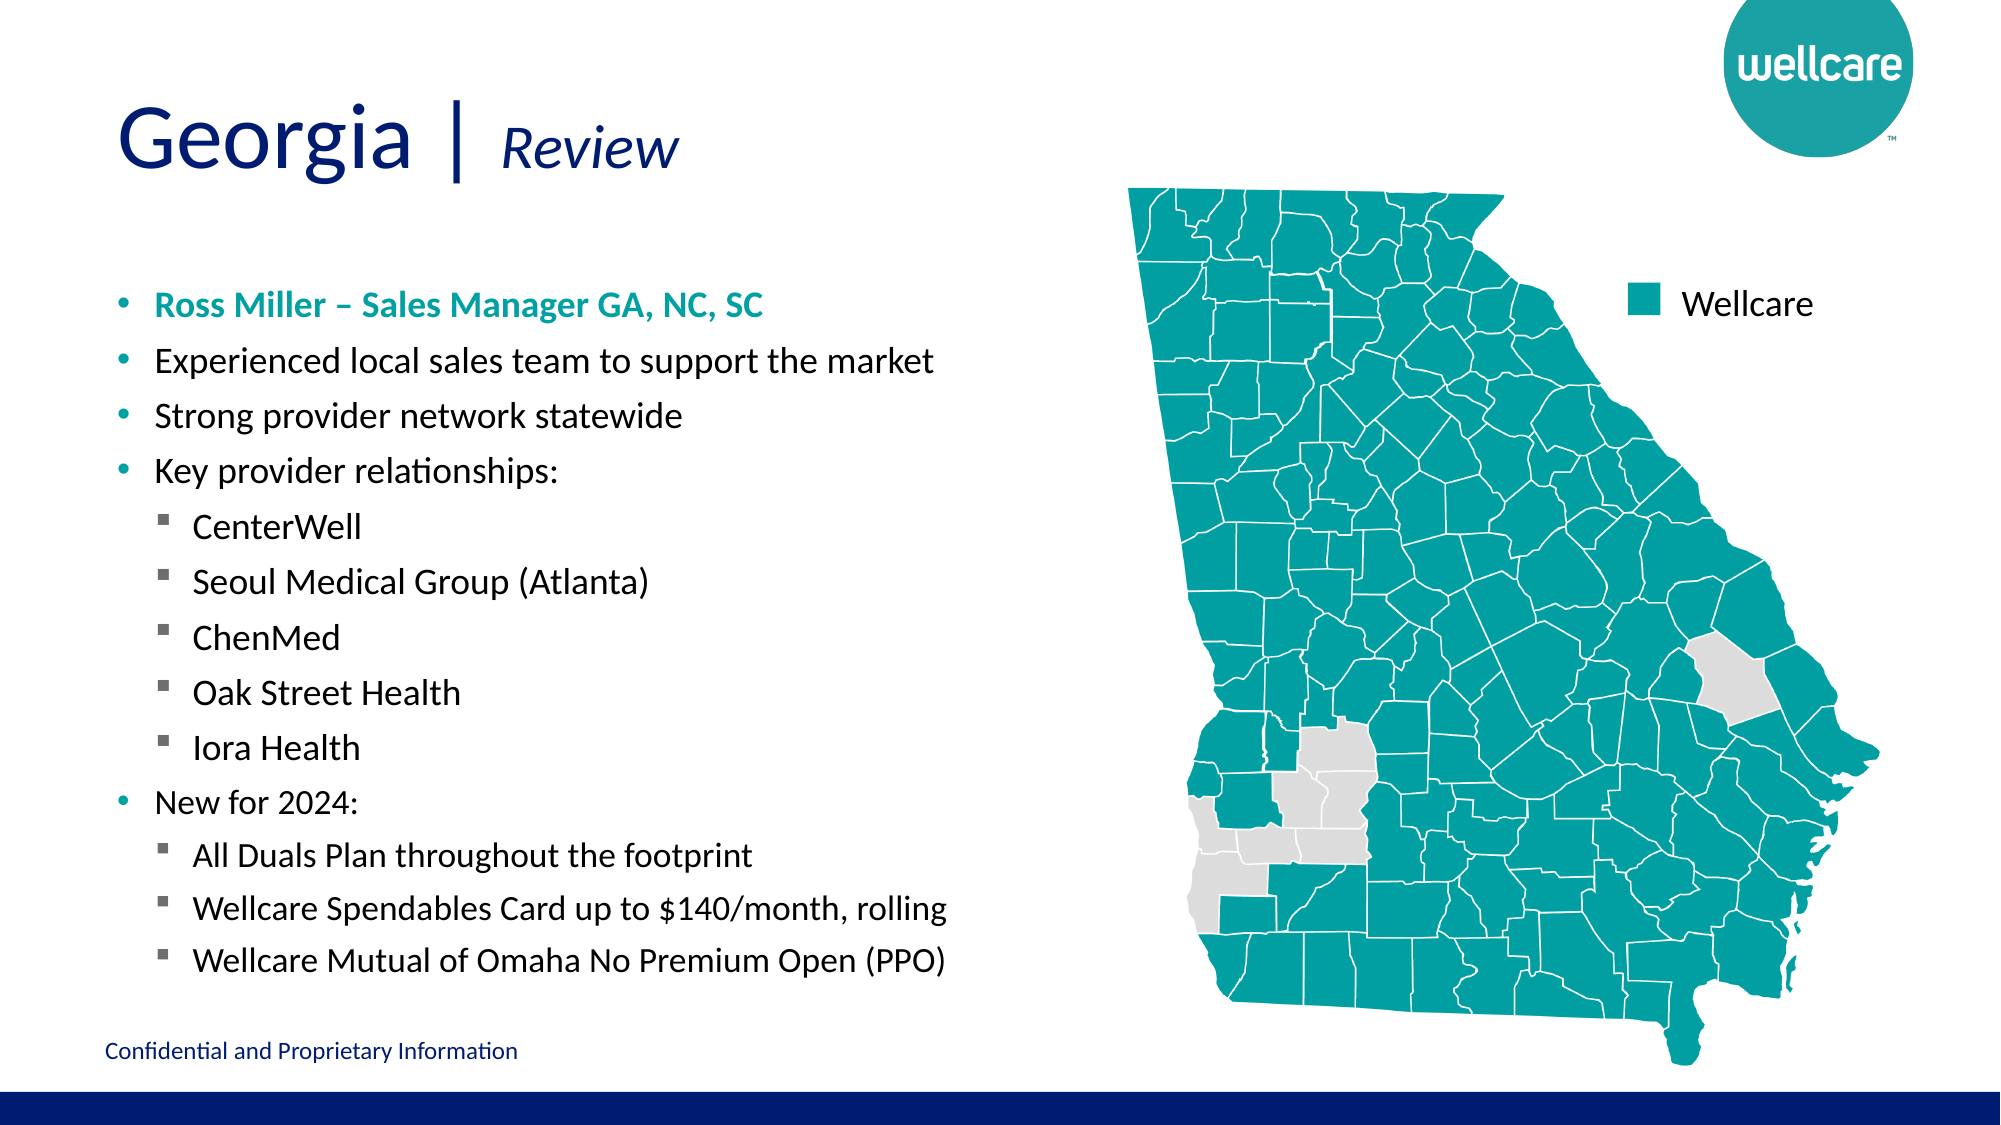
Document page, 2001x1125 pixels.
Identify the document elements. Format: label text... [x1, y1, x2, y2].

list Ross Miller – Sales Manager GA, NC, SC Experienced local sales team to support the market Strong provider network statewide Key provider relationships: CenterWell Seoul Medical Group (Atlanta) ChenMed Oak Street Health Iora Health New for 2024: All Duals Plan throughout the footprint Wellcare Spendables Card up to $140/month, rolling Wellcare Mutual of Omaha No Premium Open (PPO) [102, 272, 1167, 1068]
picture [1720, 0, 1917, 161]
title Georgia | Review [102, 79, 1609, 192]
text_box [1124, 186, 1939, 1067]
